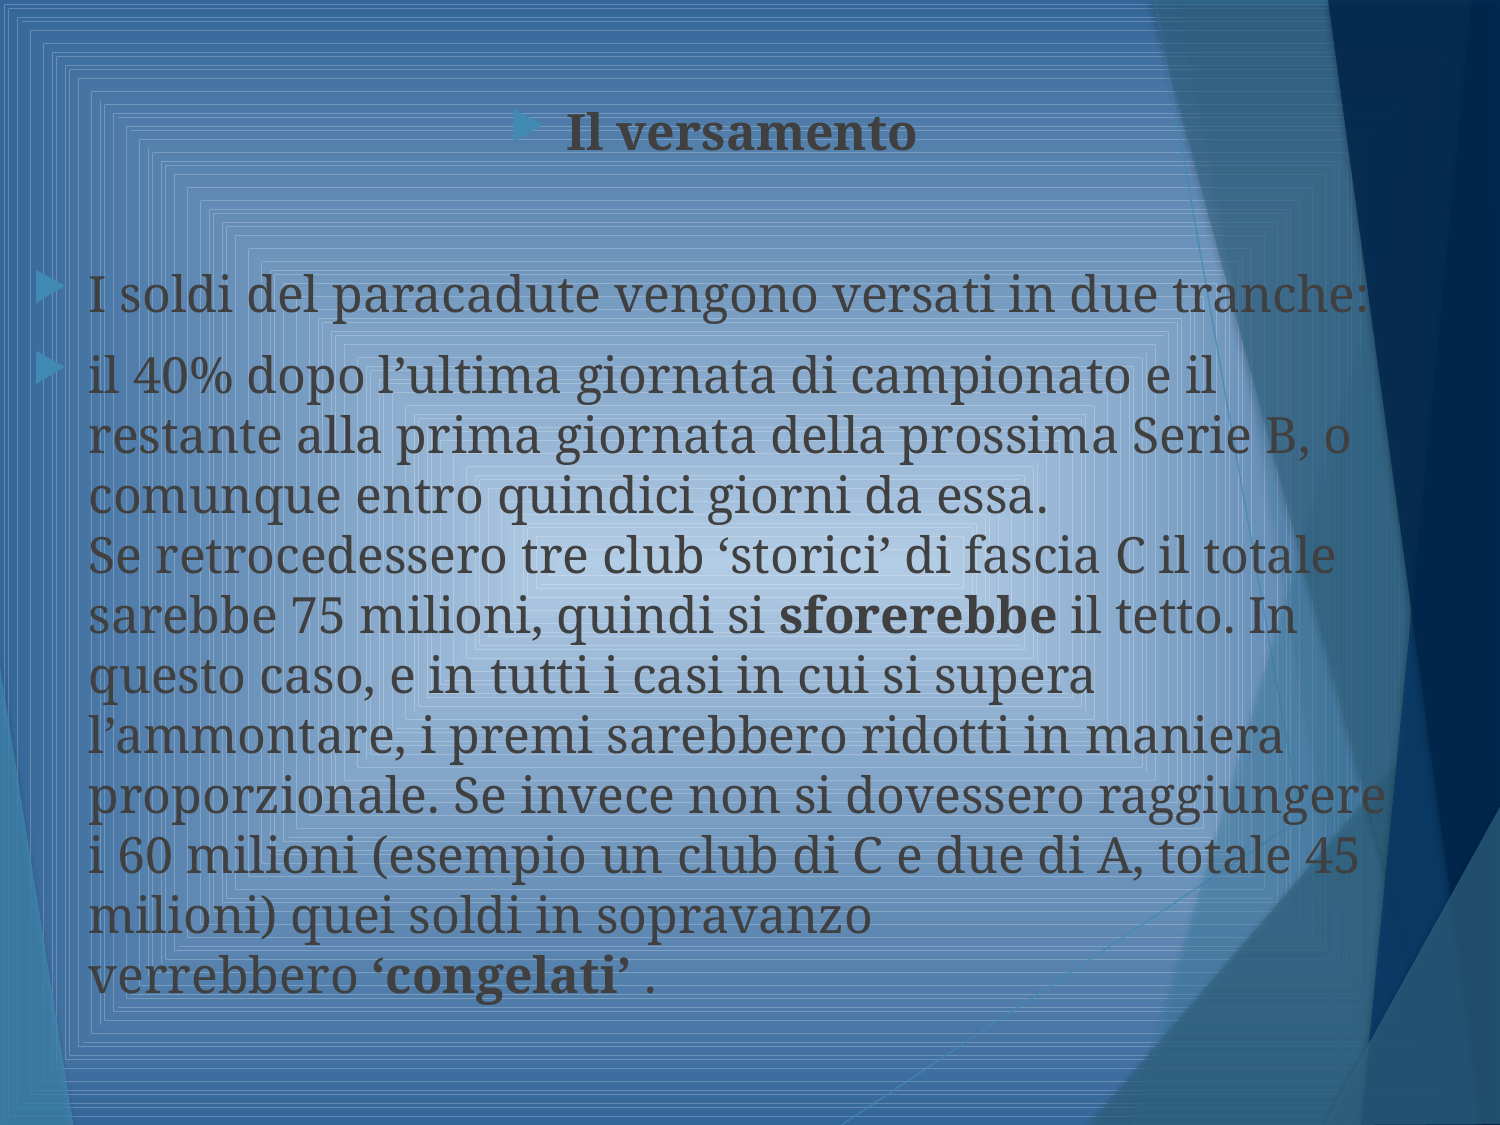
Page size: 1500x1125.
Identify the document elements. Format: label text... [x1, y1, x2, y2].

subtitle Il versamento I soldi del paracadute vengono versati in due tranche: il 40% dopo l’ultima giornata di campionato e il restante alla prima giornata della prossima Serie B, o comunque entro quindici giorni da essa. Se retrocedessero tre club ‘storici’ di fascia C il totale sarebbe 75 milioni, quindi si sforerebbe il tetto. In questo caso, e in tutti i casi in cui si supera l’ammontare, i premi sarebbero ridotti in maniera proporzionale. Se invece non si dovessero raggiungere i 60 milioni (esempio un club di C e due di A, totale 45 milioni) quei soldi in sopravanzo verrebbero ‘congelati’ . [17, 45, 1411, 1021]
